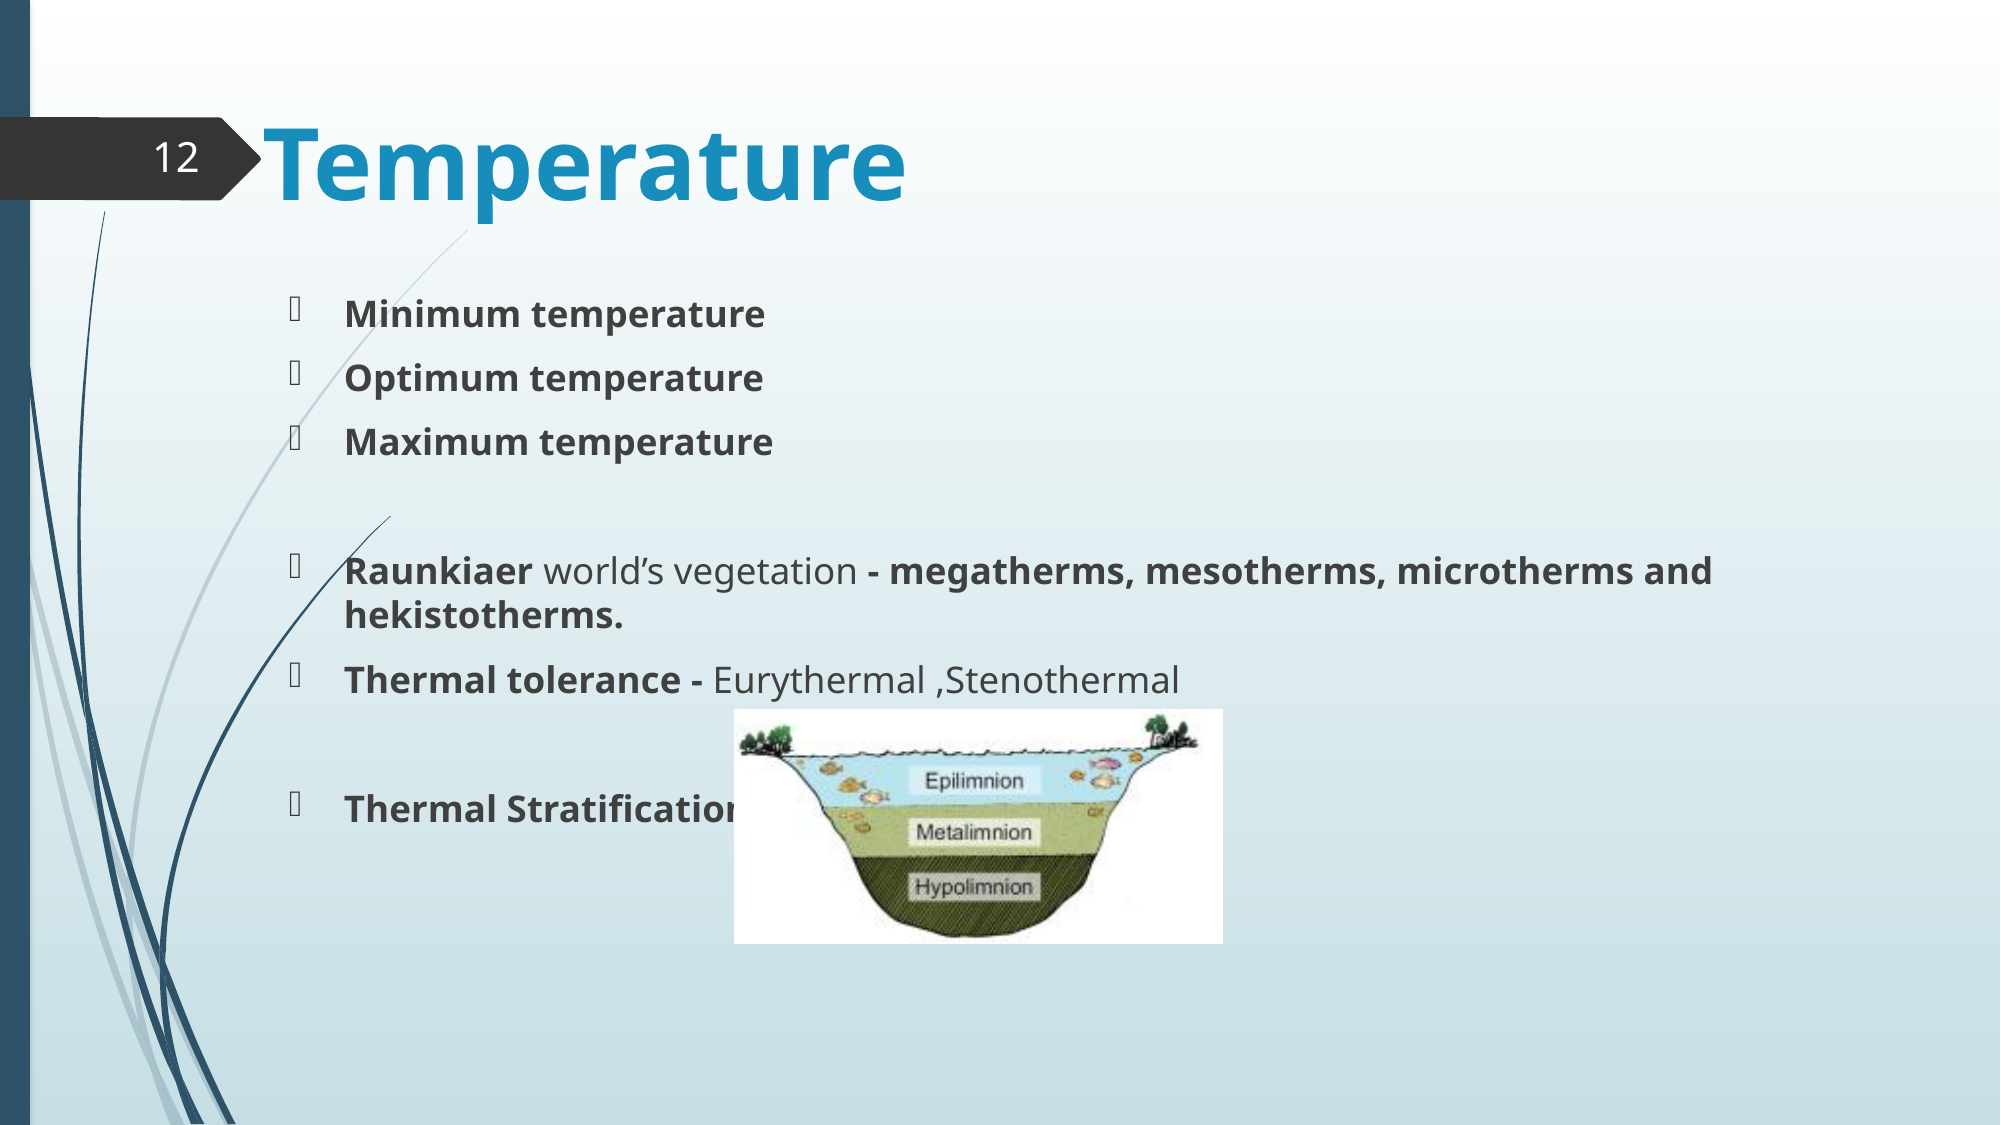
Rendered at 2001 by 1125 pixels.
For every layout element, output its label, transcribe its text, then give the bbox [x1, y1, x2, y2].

title Temperature [247, 93, 1710, 304]
picture [734, 709, 1224, 945]
slide_number 12 [87, 129, 216, 190]
list Minimum temperature Optimum temperature Maximum temperature Raunkiaer world’s vegetation - megatherms, mesotherms, microtherms and hekistotherms. Thermal tolerance - Eurythermal ,Stenothermal Thermal Stratification [273, 218, 2000, 838]
